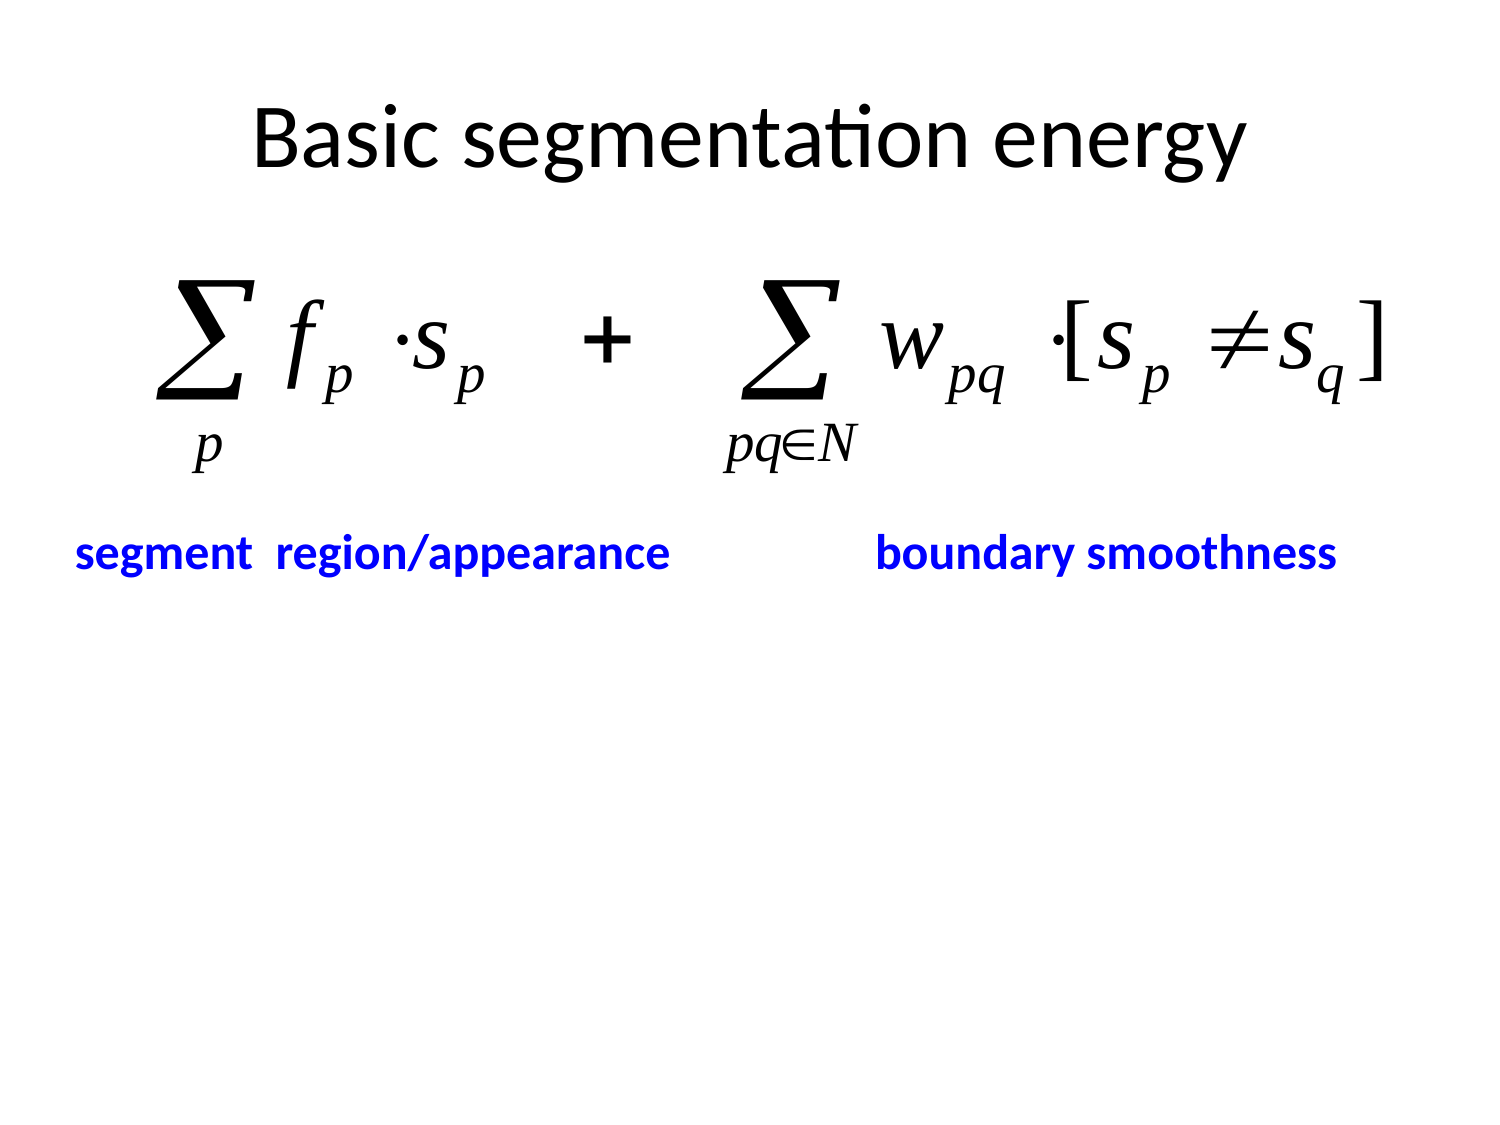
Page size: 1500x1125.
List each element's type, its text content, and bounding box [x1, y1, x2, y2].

text_box segment region/appearance [60, 511, 698, 587]
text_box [141, 262, 1401, 491]
text_box boundary smoothness [860, 512, 1353, 588]
title Basic segmentation energy [75, 37, 1425, 225]
